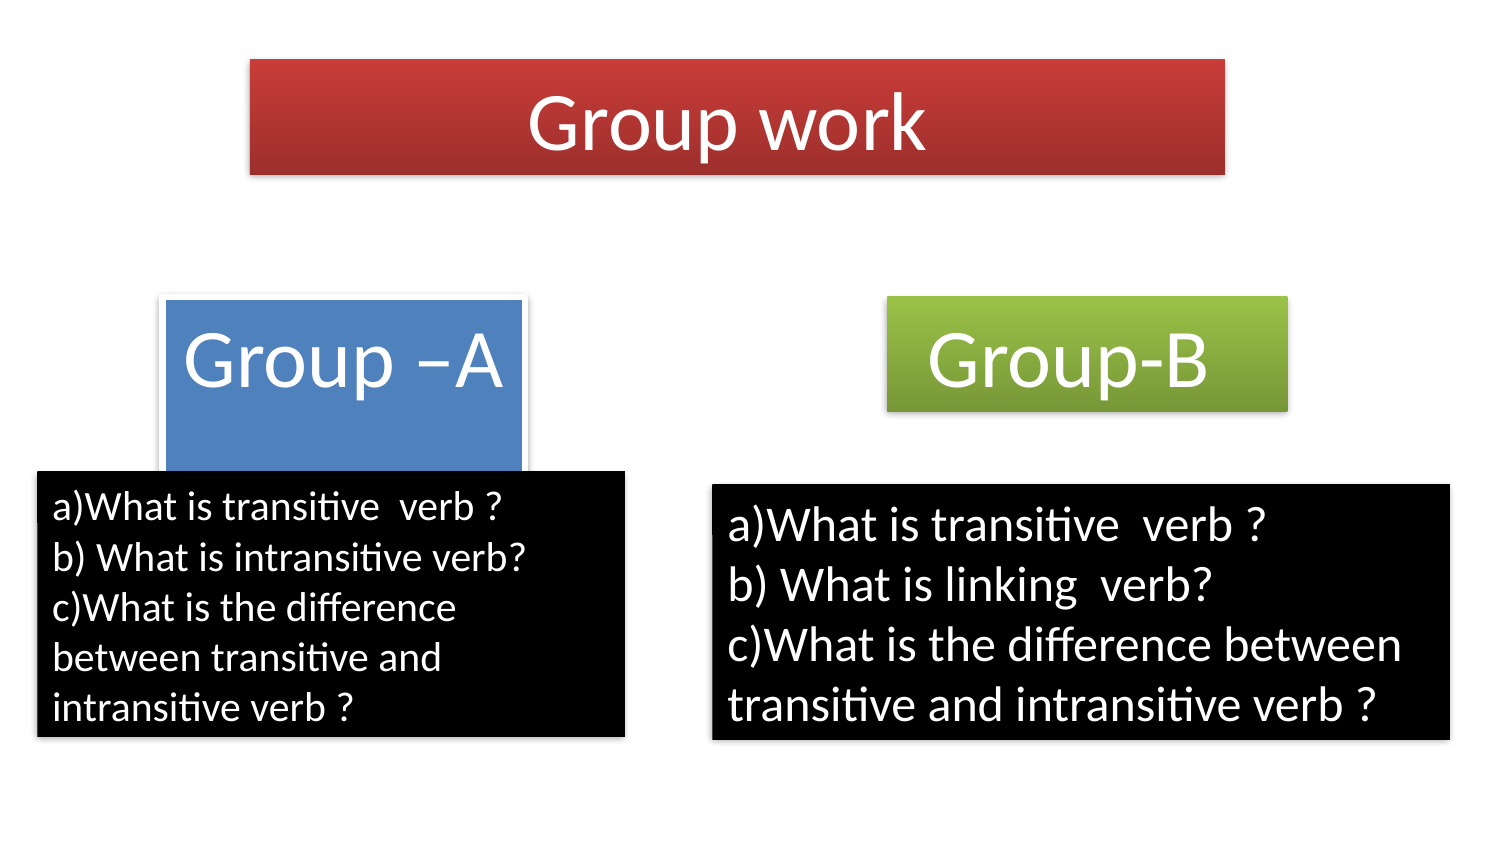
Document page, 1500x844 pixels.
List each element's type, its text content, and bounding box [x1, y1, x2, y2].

text_box Group-B [887, 296, 1288, 412]
text_box Group –A [159, 294, 528, 469]
text_box a)What is transitive verb ? b) What is intransitive verb? c)What is the difference between transitive and intransitive verb ? [37, 471, 625, 737]
text_box Group work [249, 59, 1225, 175]
text_box a)What is transitive verb ? b) What is linking verb? c)What is the difference between transitive and intransitive verb ? [712, 484, 1450, 740]
